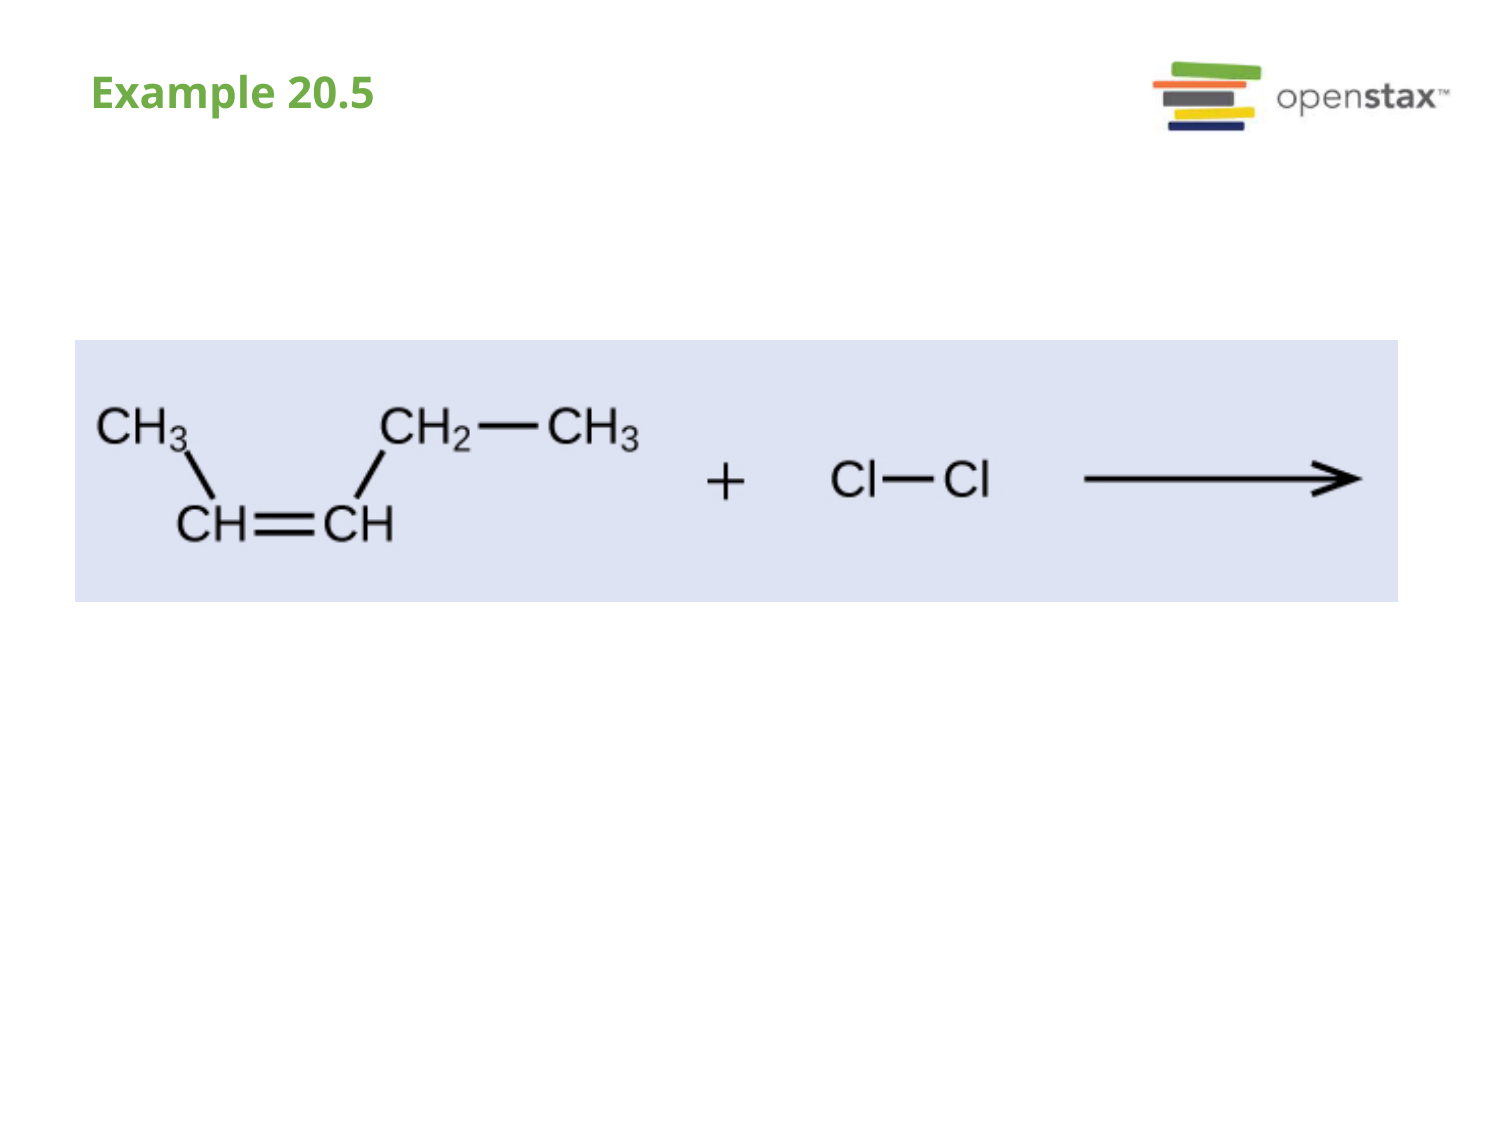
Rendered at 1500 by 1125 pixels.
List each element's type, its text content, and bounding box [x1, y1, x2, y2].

picture [1151, 59, 1452, 134]
title Example 20.5 [75, 59, 1397, 130]
picture [74, 184, 1398, 759]
